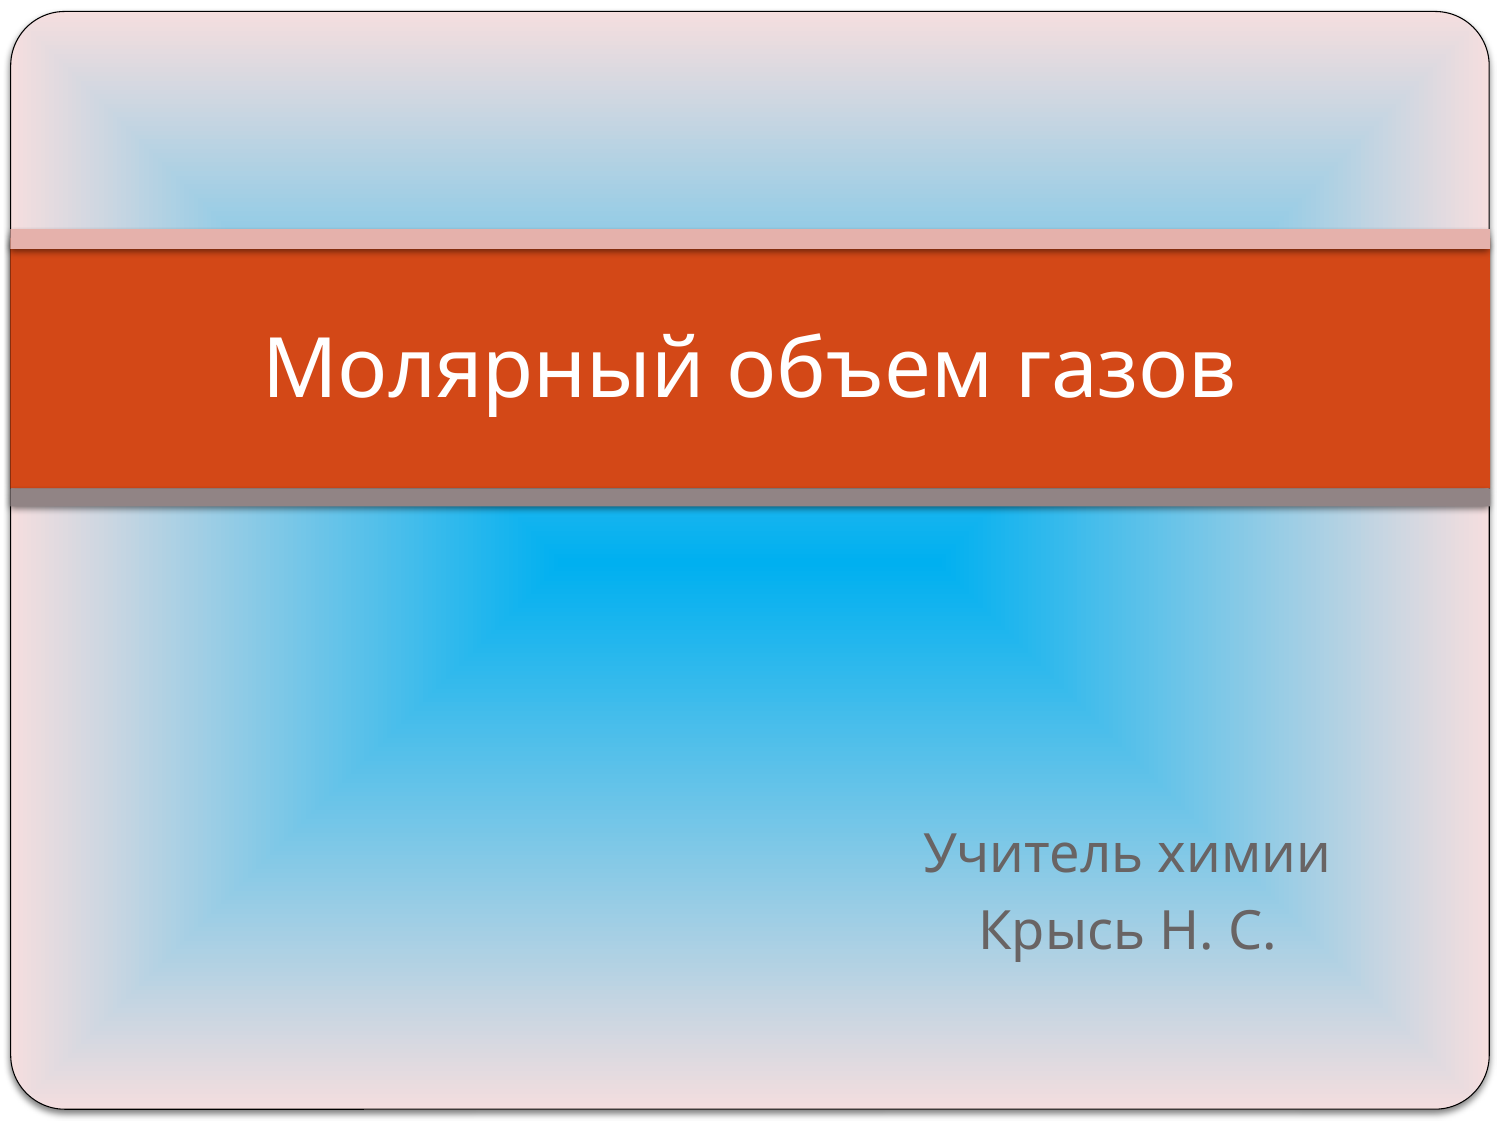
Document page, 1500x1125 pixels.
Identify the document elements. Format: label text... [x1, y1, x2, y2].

subtitle Учитель химии Крысь Н. С. [844, 810, 1412, 1071]
title Молярный объем газов [75, 247, 1425, 489]
